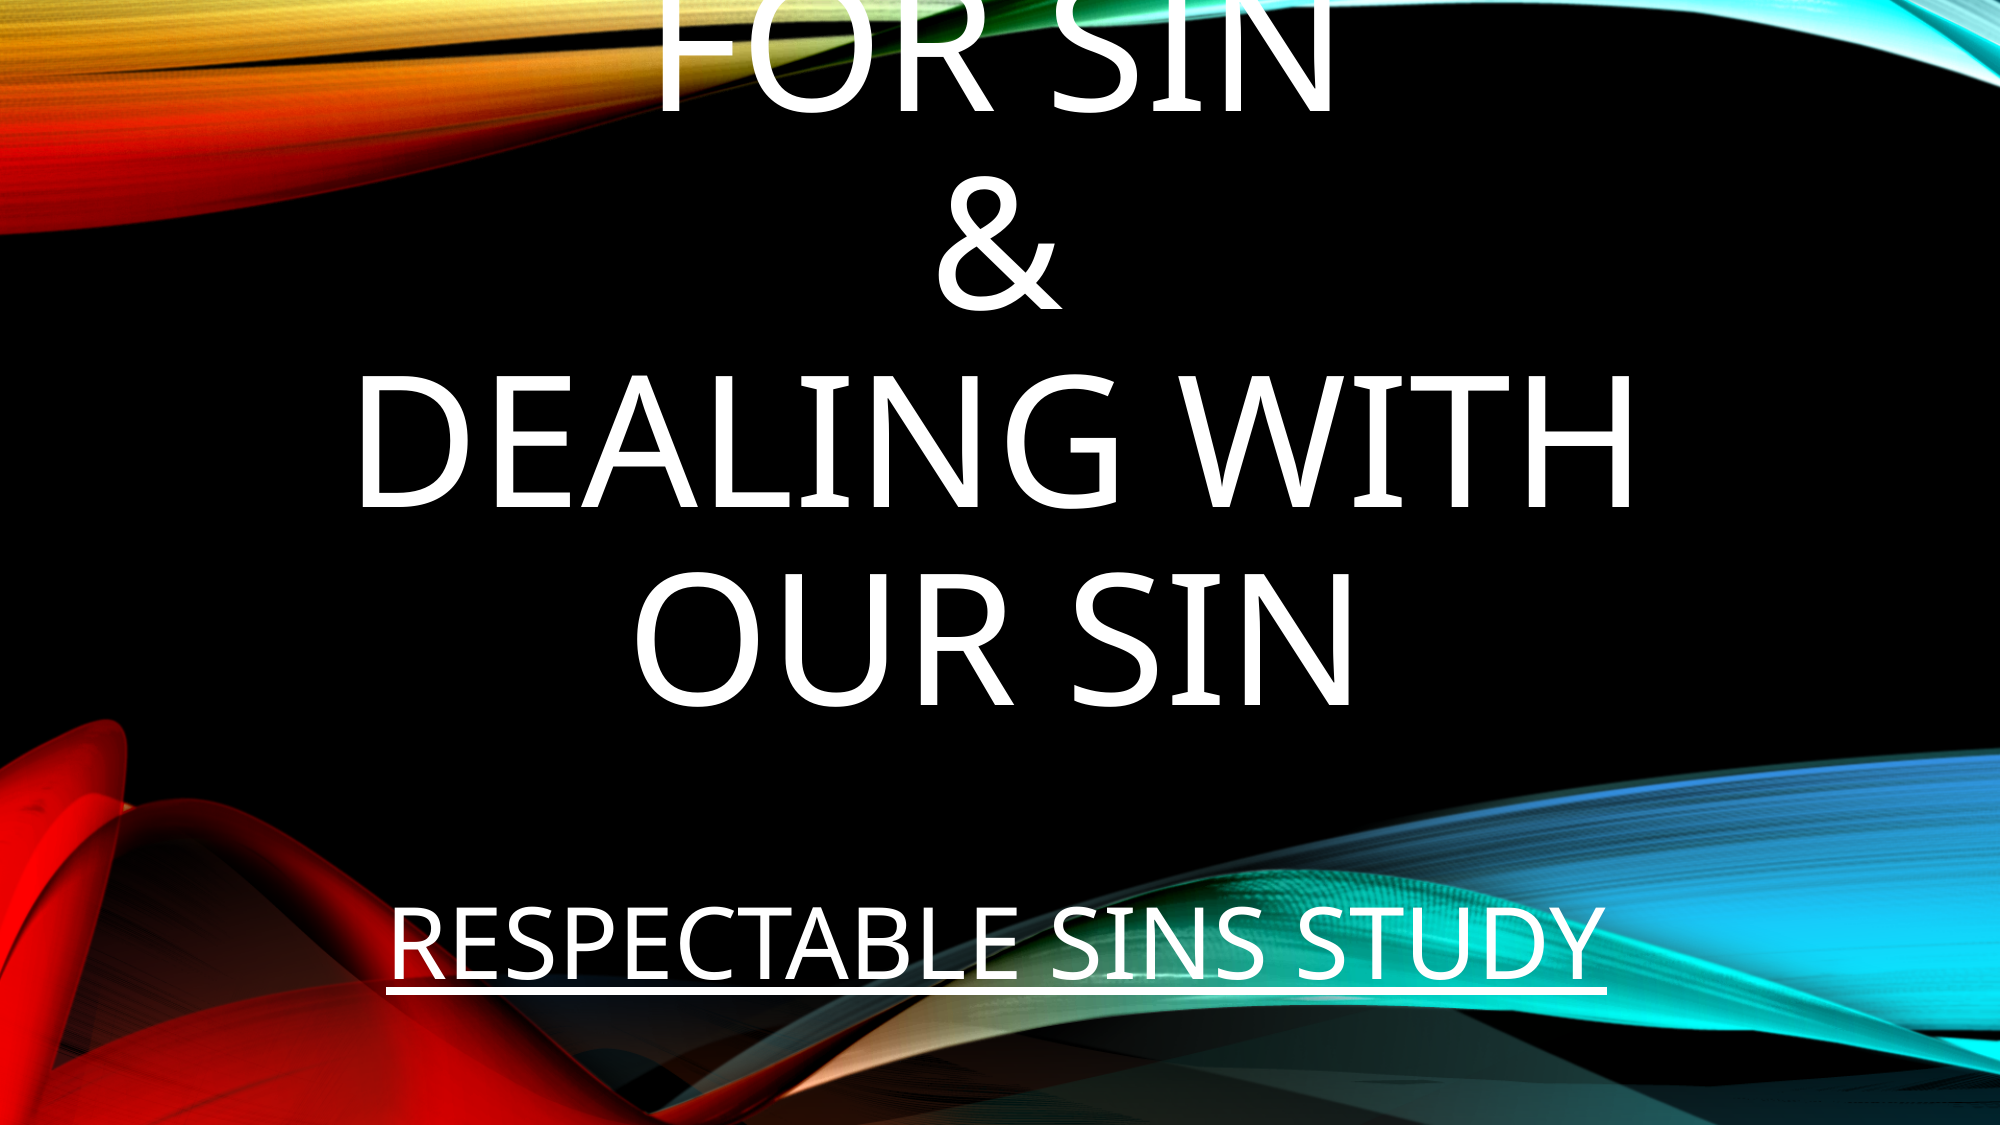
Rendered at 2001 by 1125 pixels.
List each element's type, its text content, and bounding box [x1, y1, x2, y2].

picture [0, 717, 2000, 1125]
picture [0, 0, 2000, 237]
title The Remedy for Sin & Dealing with our Sin Respectable Sins Study [246, 617, 1747, 1009]
